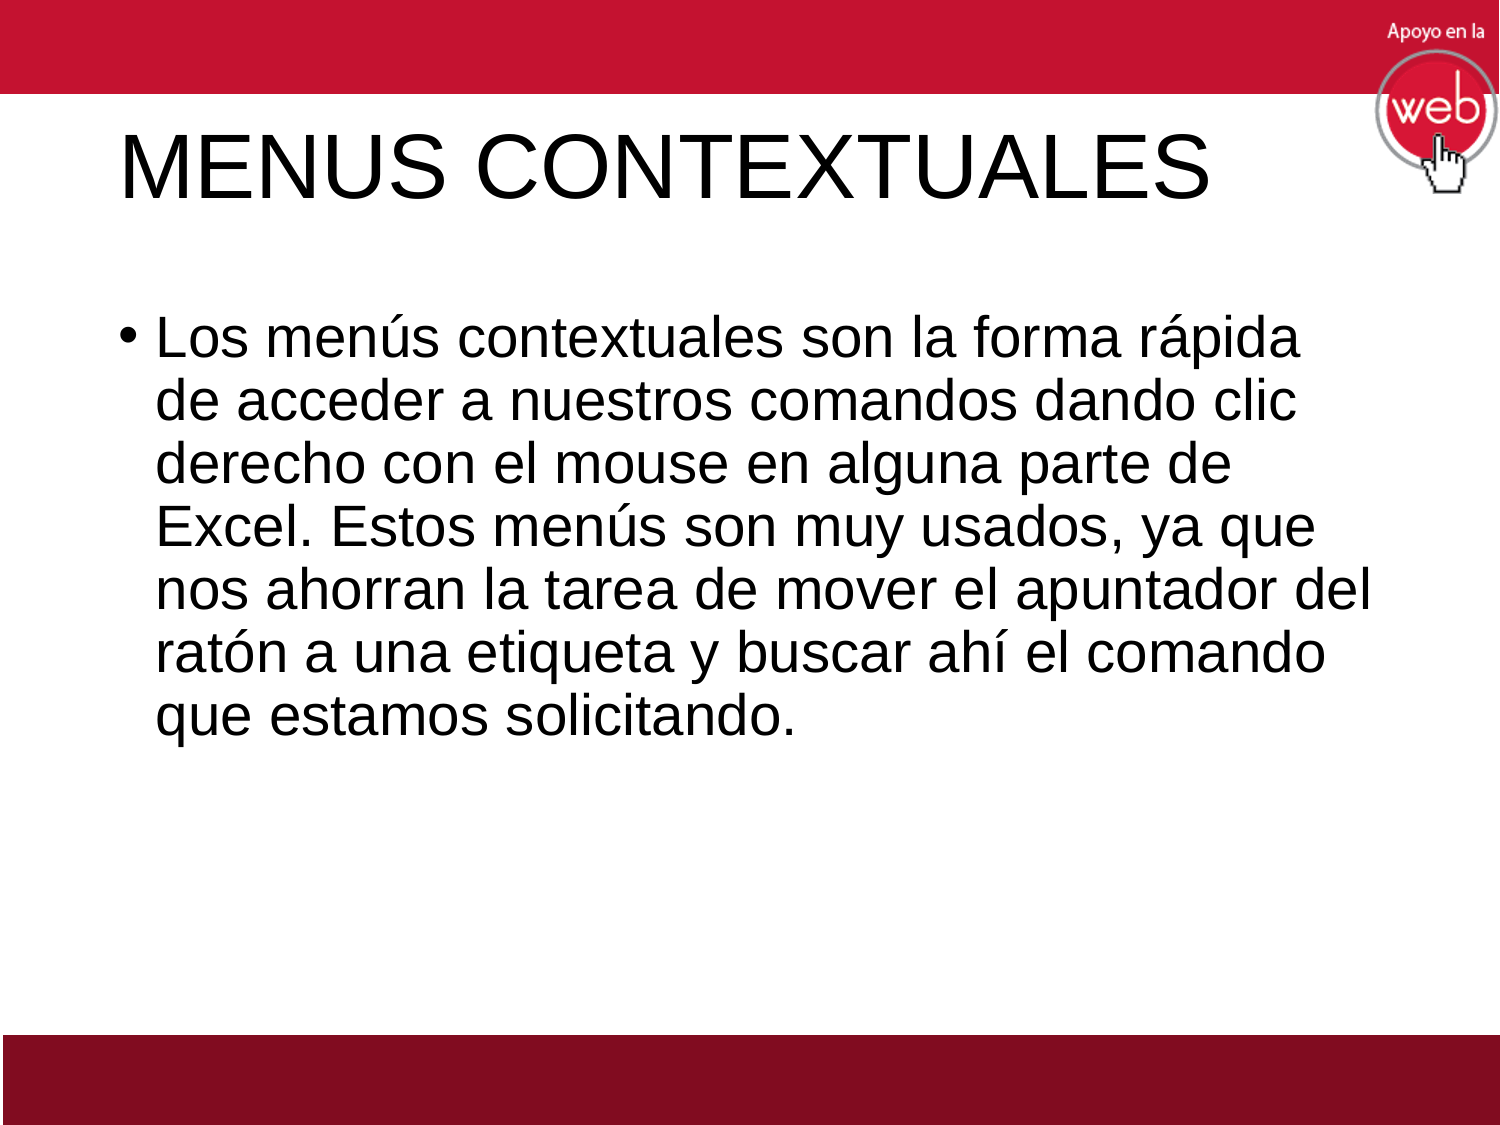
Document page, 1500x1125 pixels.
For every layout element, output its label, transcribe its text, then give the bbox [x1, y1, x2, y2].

picture [0, 0, 1500, 1125]
title MENUS CONTEXTUALES [103, 59, 1397, 278]
list Los menús contextuales son la forma rápida de acceder a nuestros comandos dando clic derecho con el mouse en alguna parte de Excel. Estos menús son muy usados, ya que nos ahorran la tarea de mover el apuntador del ratón a una etiqueta y buscar ahí el comando que estamos solicitando. [103, 299, 1397, 1014]
